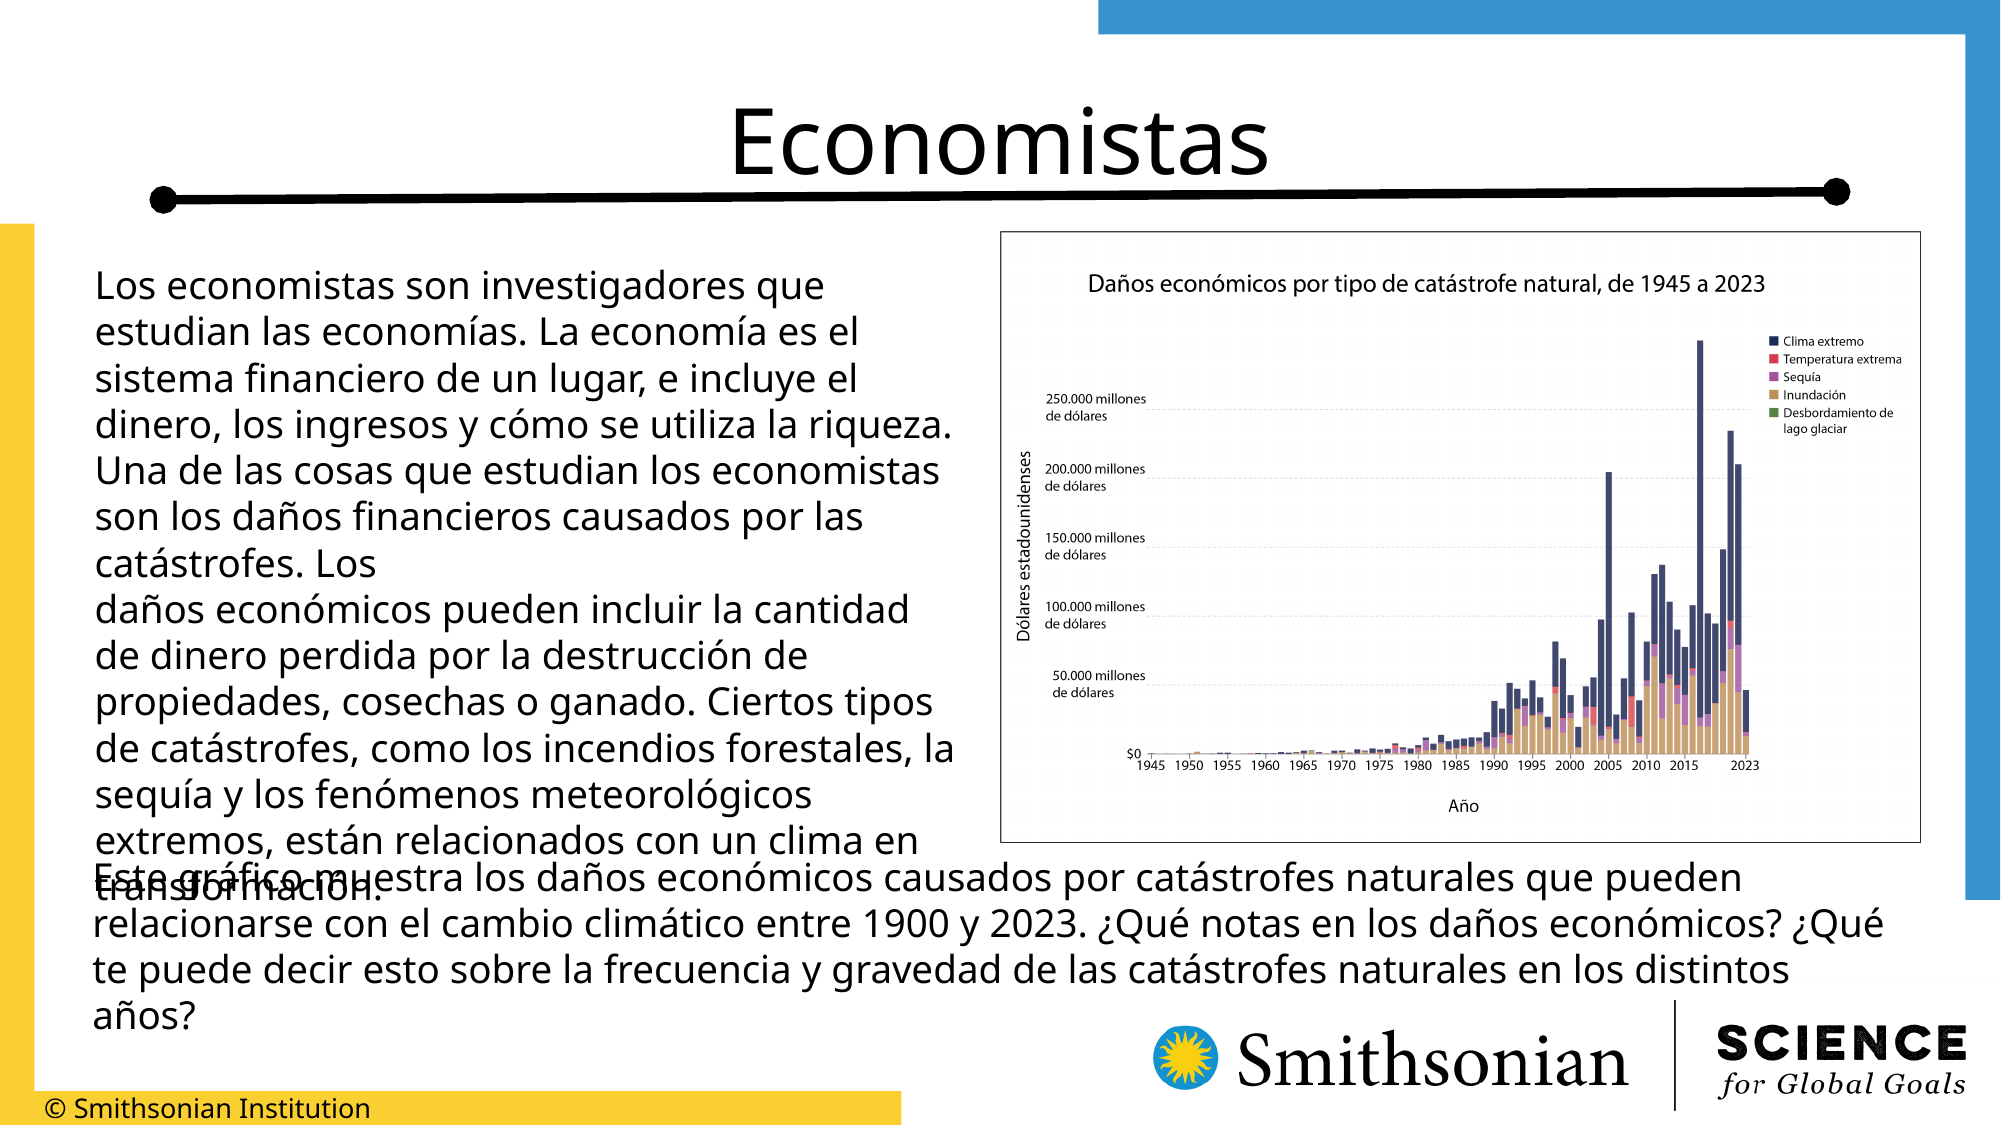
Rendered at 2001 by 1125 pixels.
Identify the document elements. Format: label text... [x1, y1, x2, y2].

list Los economistas son investigadores que estudian las economías. La economía es el sistema financiero de un lugar, e incluye el dinero, los ingresos y cómo se utiliza la riqueza. Una de las cosas que estudian los economistas son los daños financieros causados por las catástrofes. Los daños económicos pueden incluir la cantidad de dinero perdida por la destrucción de propiedades, cosechas o ganado. Ciertos tipos de catástrofes, como los incendios forestales, la sequía y los fenómenos meteorológicos extremos, están relacionados con un clima en transformación. [79, 253, 982, 845]
picture [1000, 231, 1921, 843]
text_box Este gráfico muestra los daños económicos causados por catástrofes naturales que pueden relacionarse con el cambio climático entre 1900 y 2023. ¿Qué notas en los daños económicos? ¿Qué te puede decir esto sobre la frecuencia y gravedad de las catástrofes naturales en los distintos años? [77, 845, 1904, 1045]
title Economistas [223, 36, 1777, 254]
picture [1128, 976, 2000, 1117]
